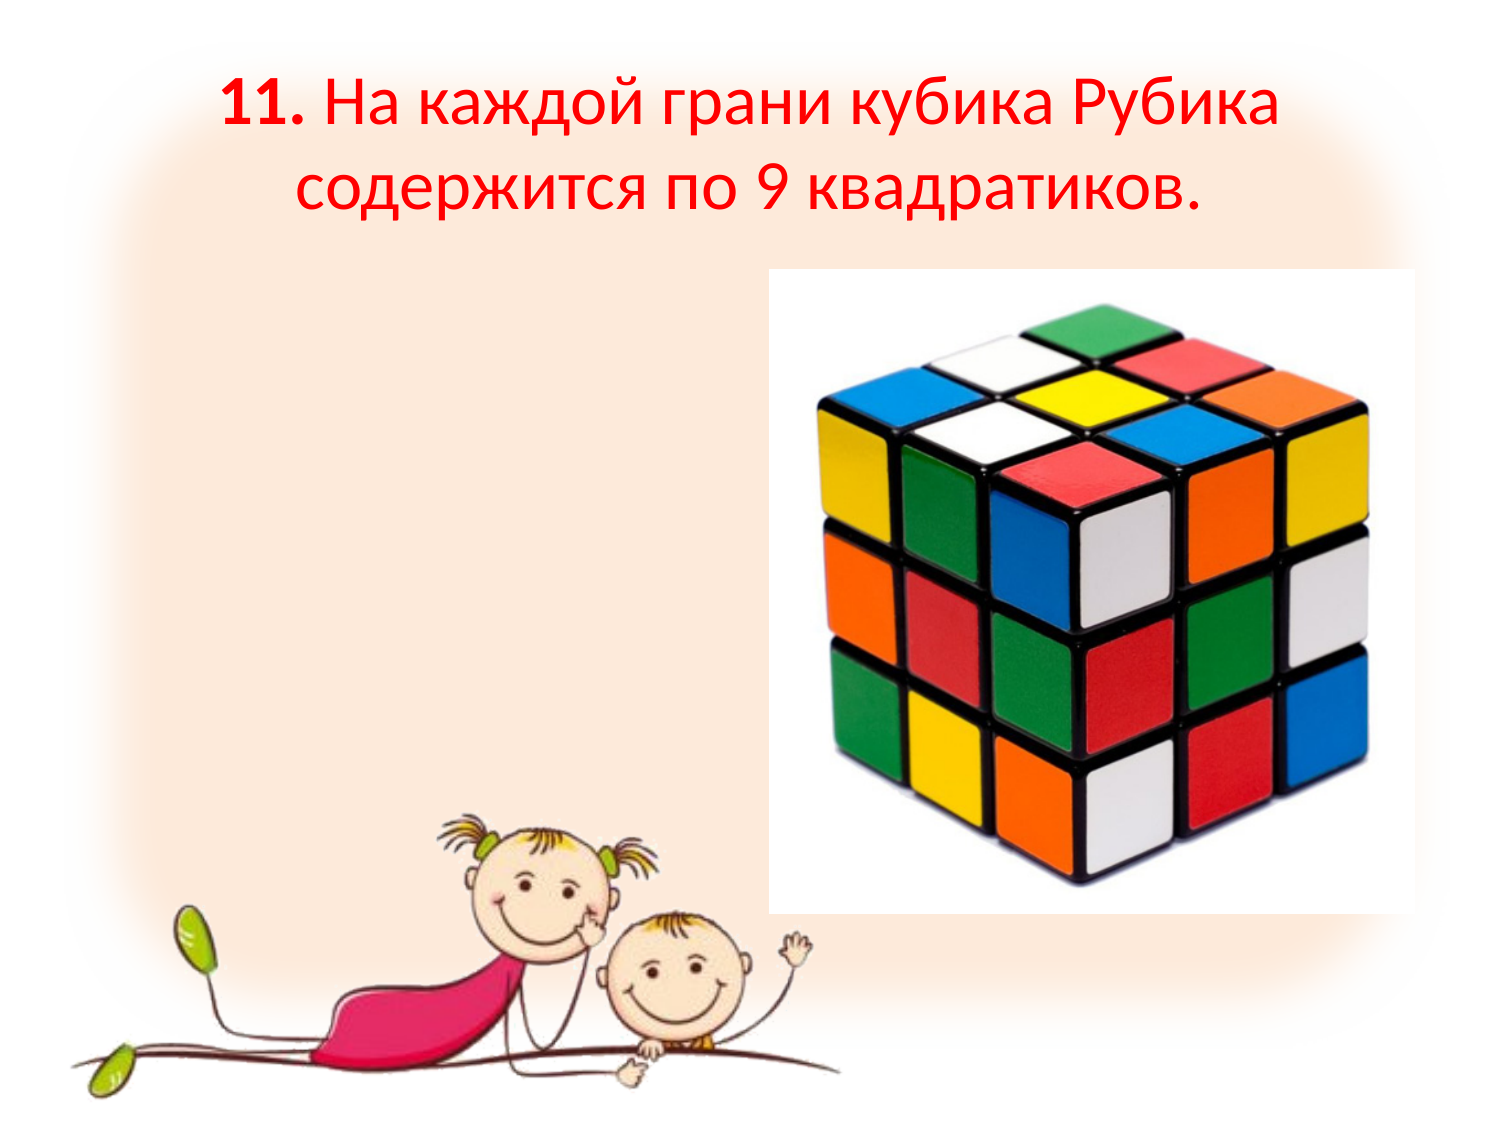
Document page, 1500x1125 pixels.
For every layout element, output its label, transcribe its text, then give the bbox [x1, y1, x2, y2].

picture [0, 269, 1415, 1125]
title 11. На каждой грани кубика Рубика содержится по 9 квадратиков. [75, 45, 1425, 233]
